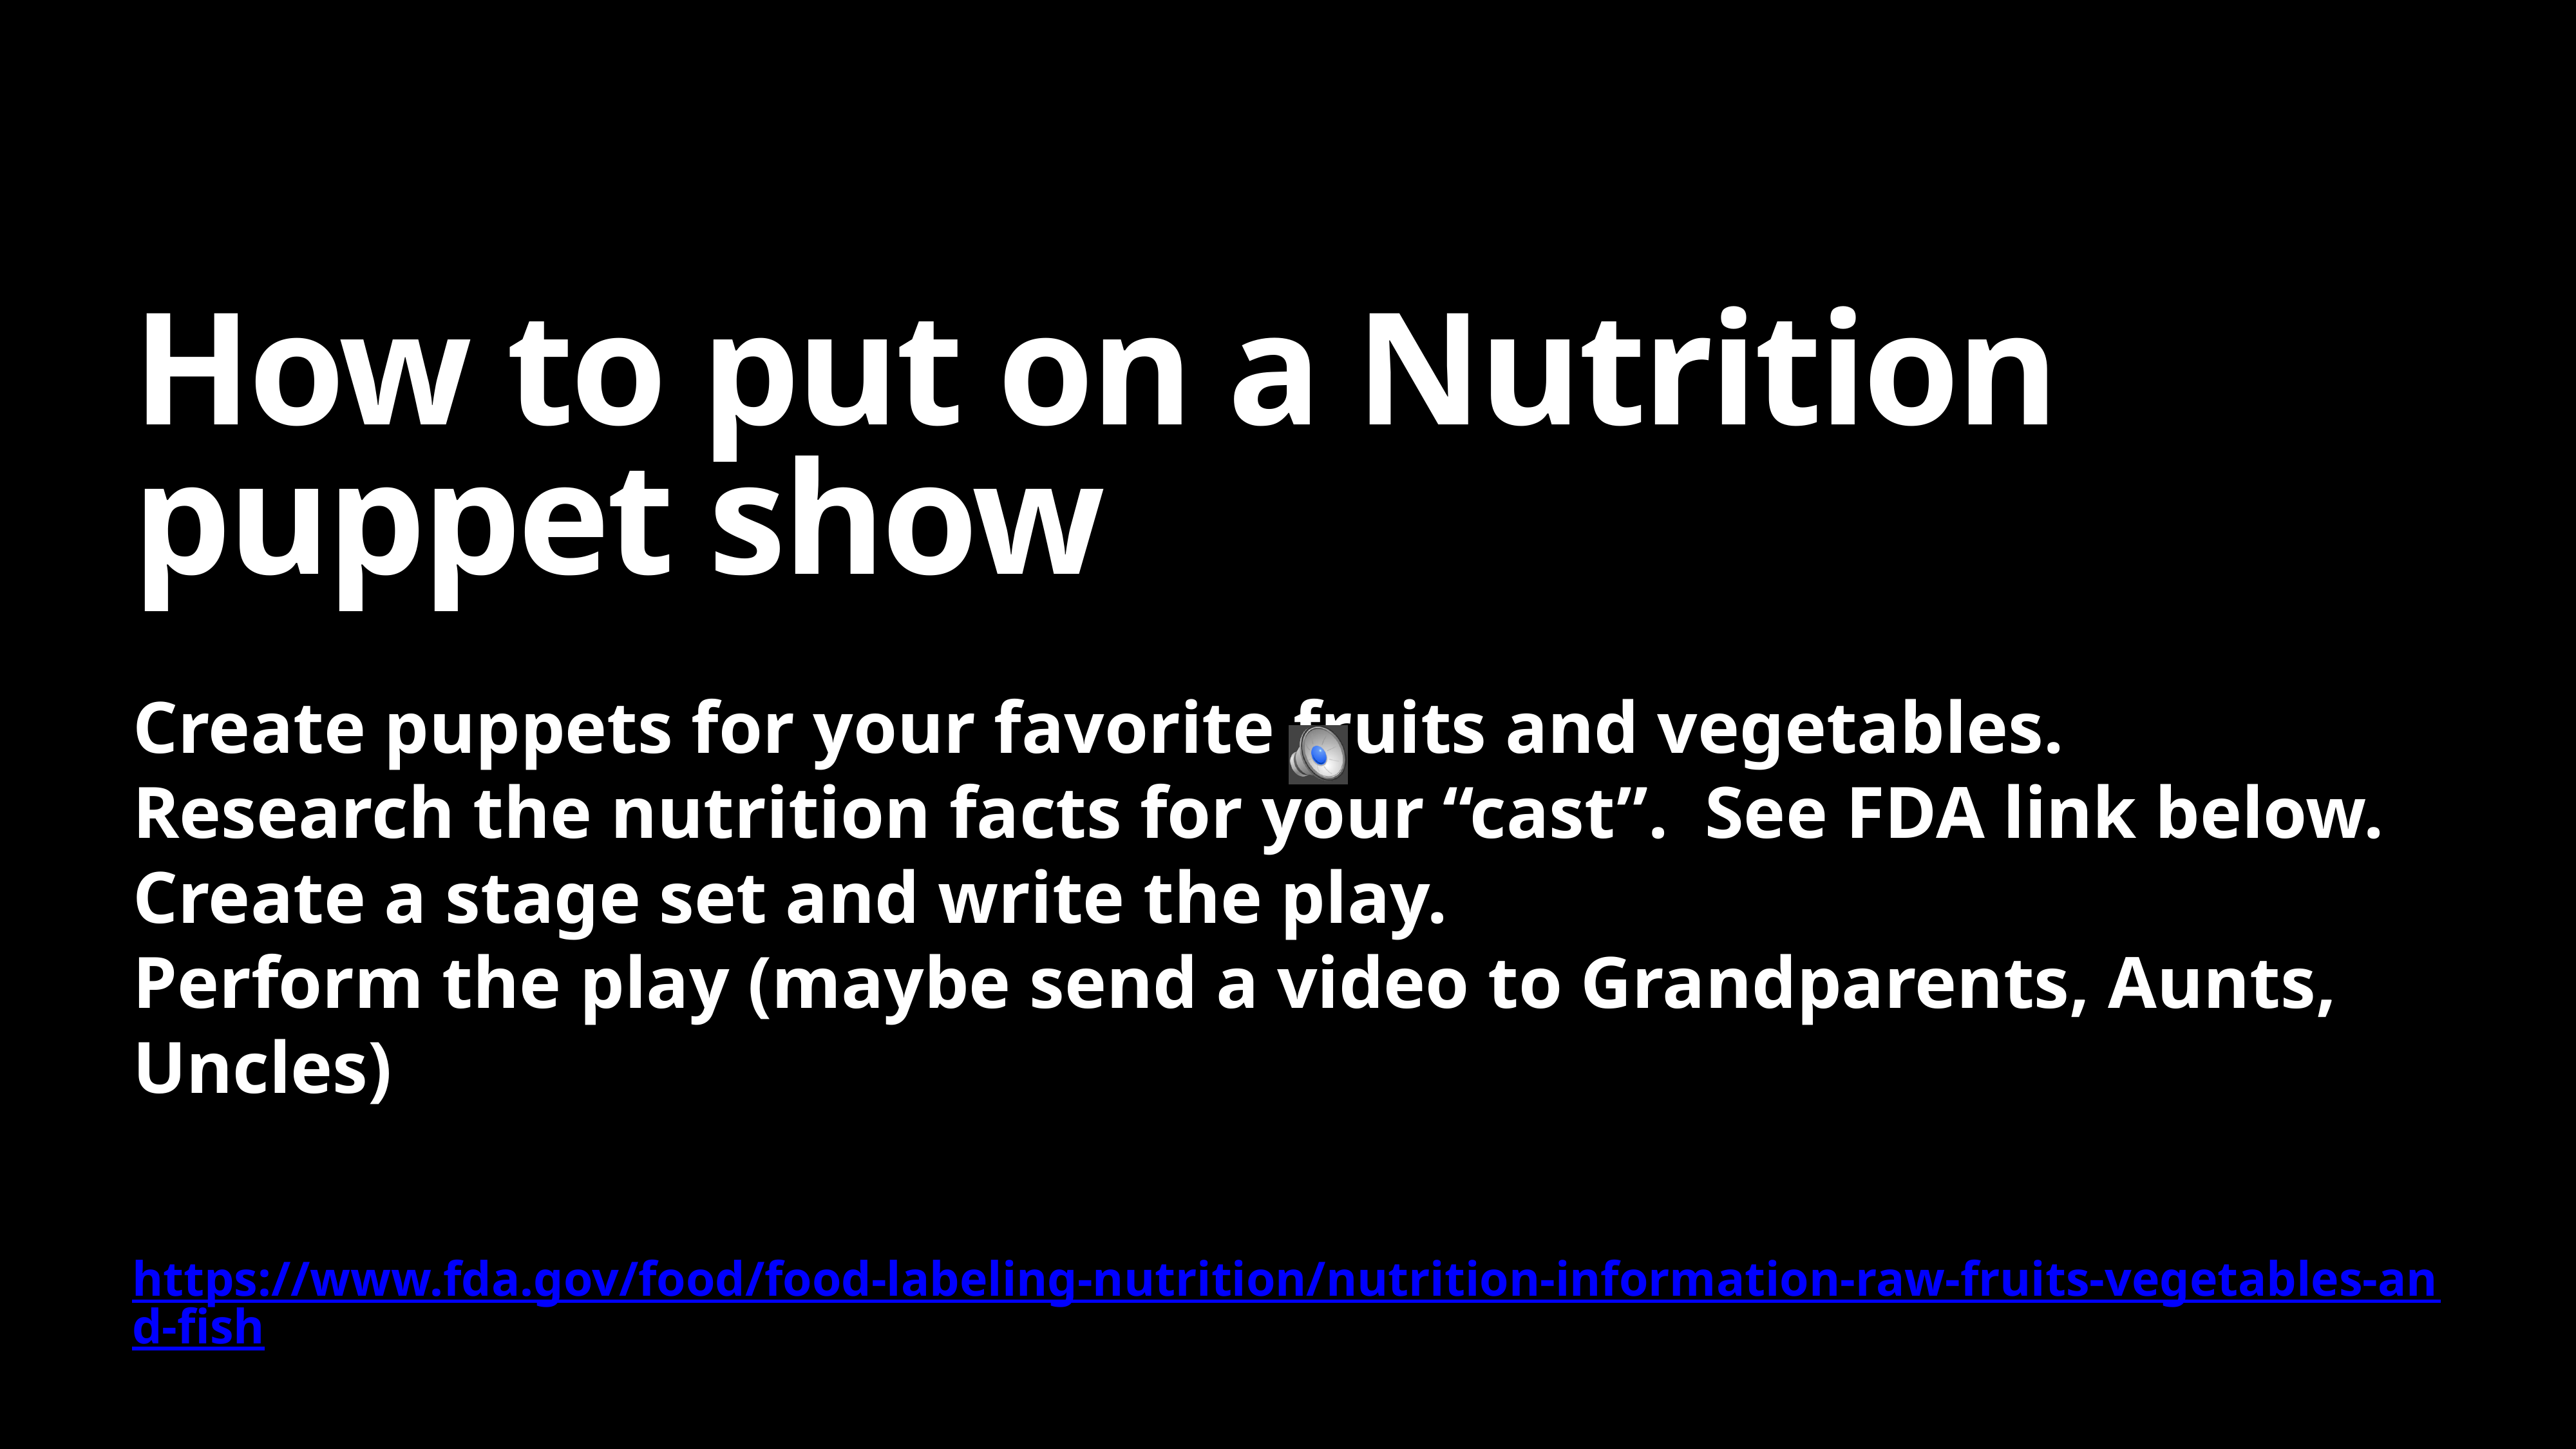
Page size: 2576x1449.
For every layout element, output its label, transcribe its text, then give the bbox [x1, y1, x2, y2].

subtitle Create puppets for your favorite fruits and vegetables. Research the nutrition facts for your “cast”. See FDA link below. Create a stage set and write the play. Perform the play (maybe send a video to Grandparents, Aunts, Uncles) [127, 676, 2449, 1117]
list https://www.fda.gov/food/food-labeling-nutrition/nutrition-information-raw-fruits-vegetables-and-fish [127, 1250, 2449, 1319]
picture [1287, 724, 1349, 785]
title How to put on a Nutrition puppet show [127, 124, 2449, 611]
